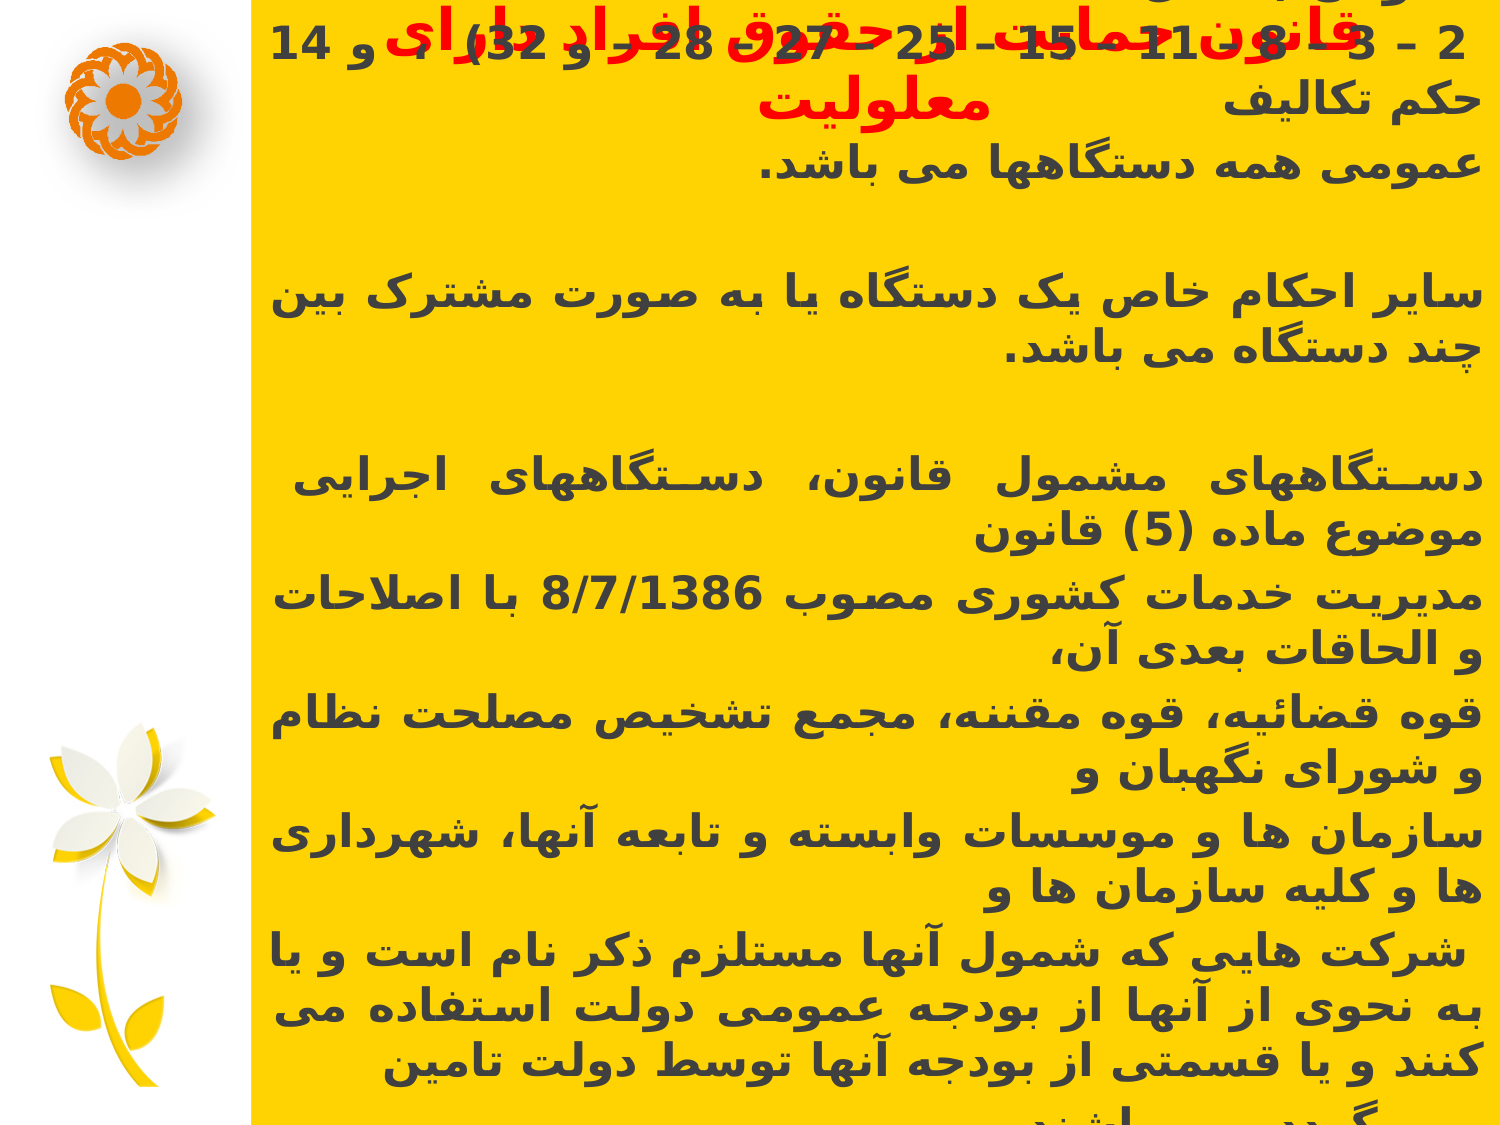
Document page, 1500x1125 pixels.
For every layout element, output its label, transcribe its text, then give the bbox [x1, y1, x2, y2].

list تعداد 9 ماده از ماده های قانون حمایت از حقوق معلولان (شامل ماده های 2 – 3 – 8 – 11 – 15 – 25 – 27 – 28 – و 32) ، و 14 حکم تکالیف عمومی همه دستگاهها می باشد. سایر احکام خاص یک دستگاه یا به صورت مشترک بین چند دستگاه می باشد. دستگاههای مشمول قانون، دستگاههای اجرایی موضوع ماده (5) قانون مدیریت خدمات کشوری مصوب 8/7/1386 با اصلاحات و الحاقات بعدی آن، قوه قضائیه، قوه مقننه، مجمع تشخیص مصلحت نظام و شورای نگهبان و سازمان ها و موسسات وابسته و تابعه آنها، شهرداری ها و کلیه سازمان ها و شرکت هایی که شمول آنها مستلزم ذکر نام است و یا به نحوی از آنها از بودجه عمومی دولت استفاده می کنند و یا قسمتی از بودجه آنها توسط دولت تامین می گردد، می باشند. [253, 104, 1500, 1006]
picture [0, 0, 1500, 1125]
title قانون حمایت از حقوق افراد دارای معلولیت [249, 2, 1500, 121]
